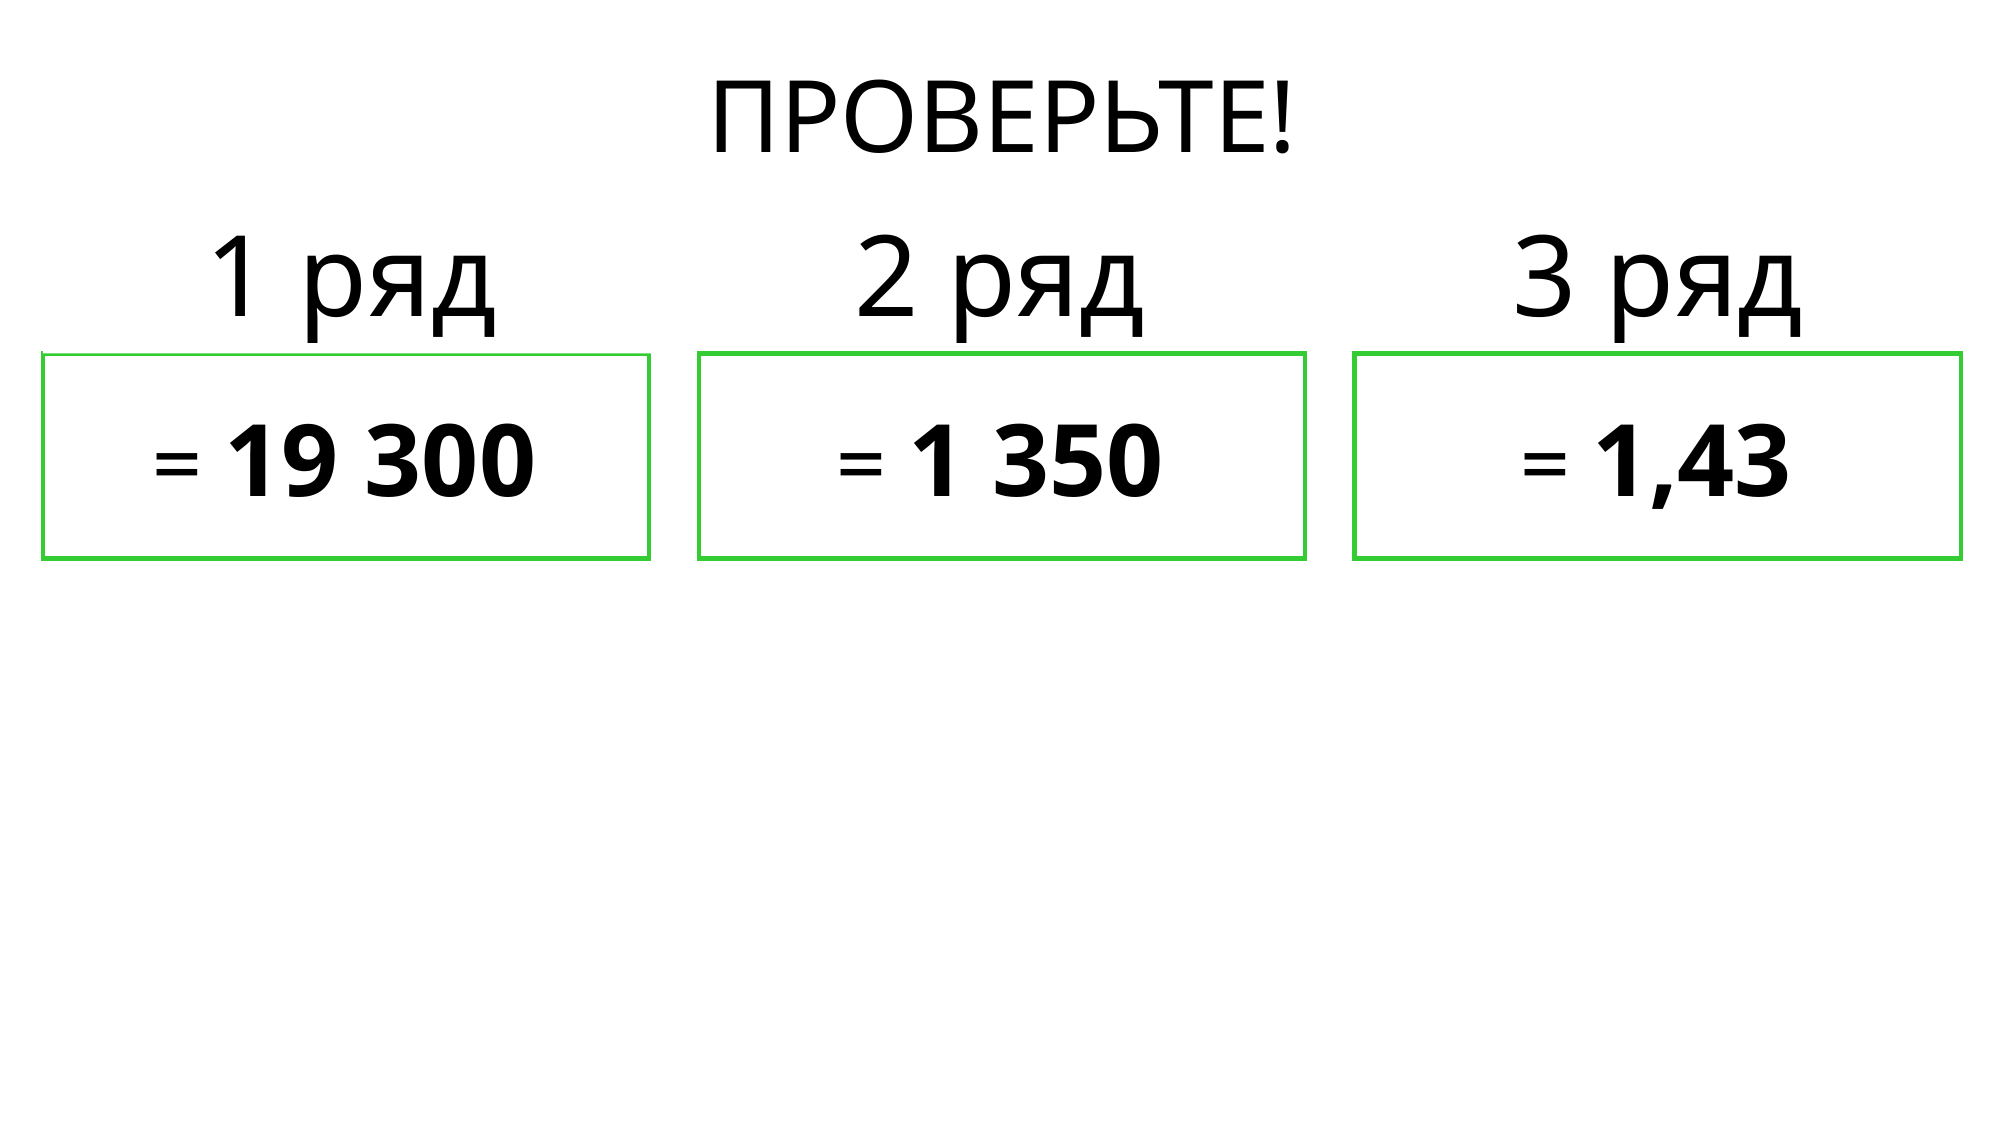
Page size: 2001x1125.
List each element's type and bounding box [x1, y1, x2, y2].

text_box [42, 30, 1962, 559]
